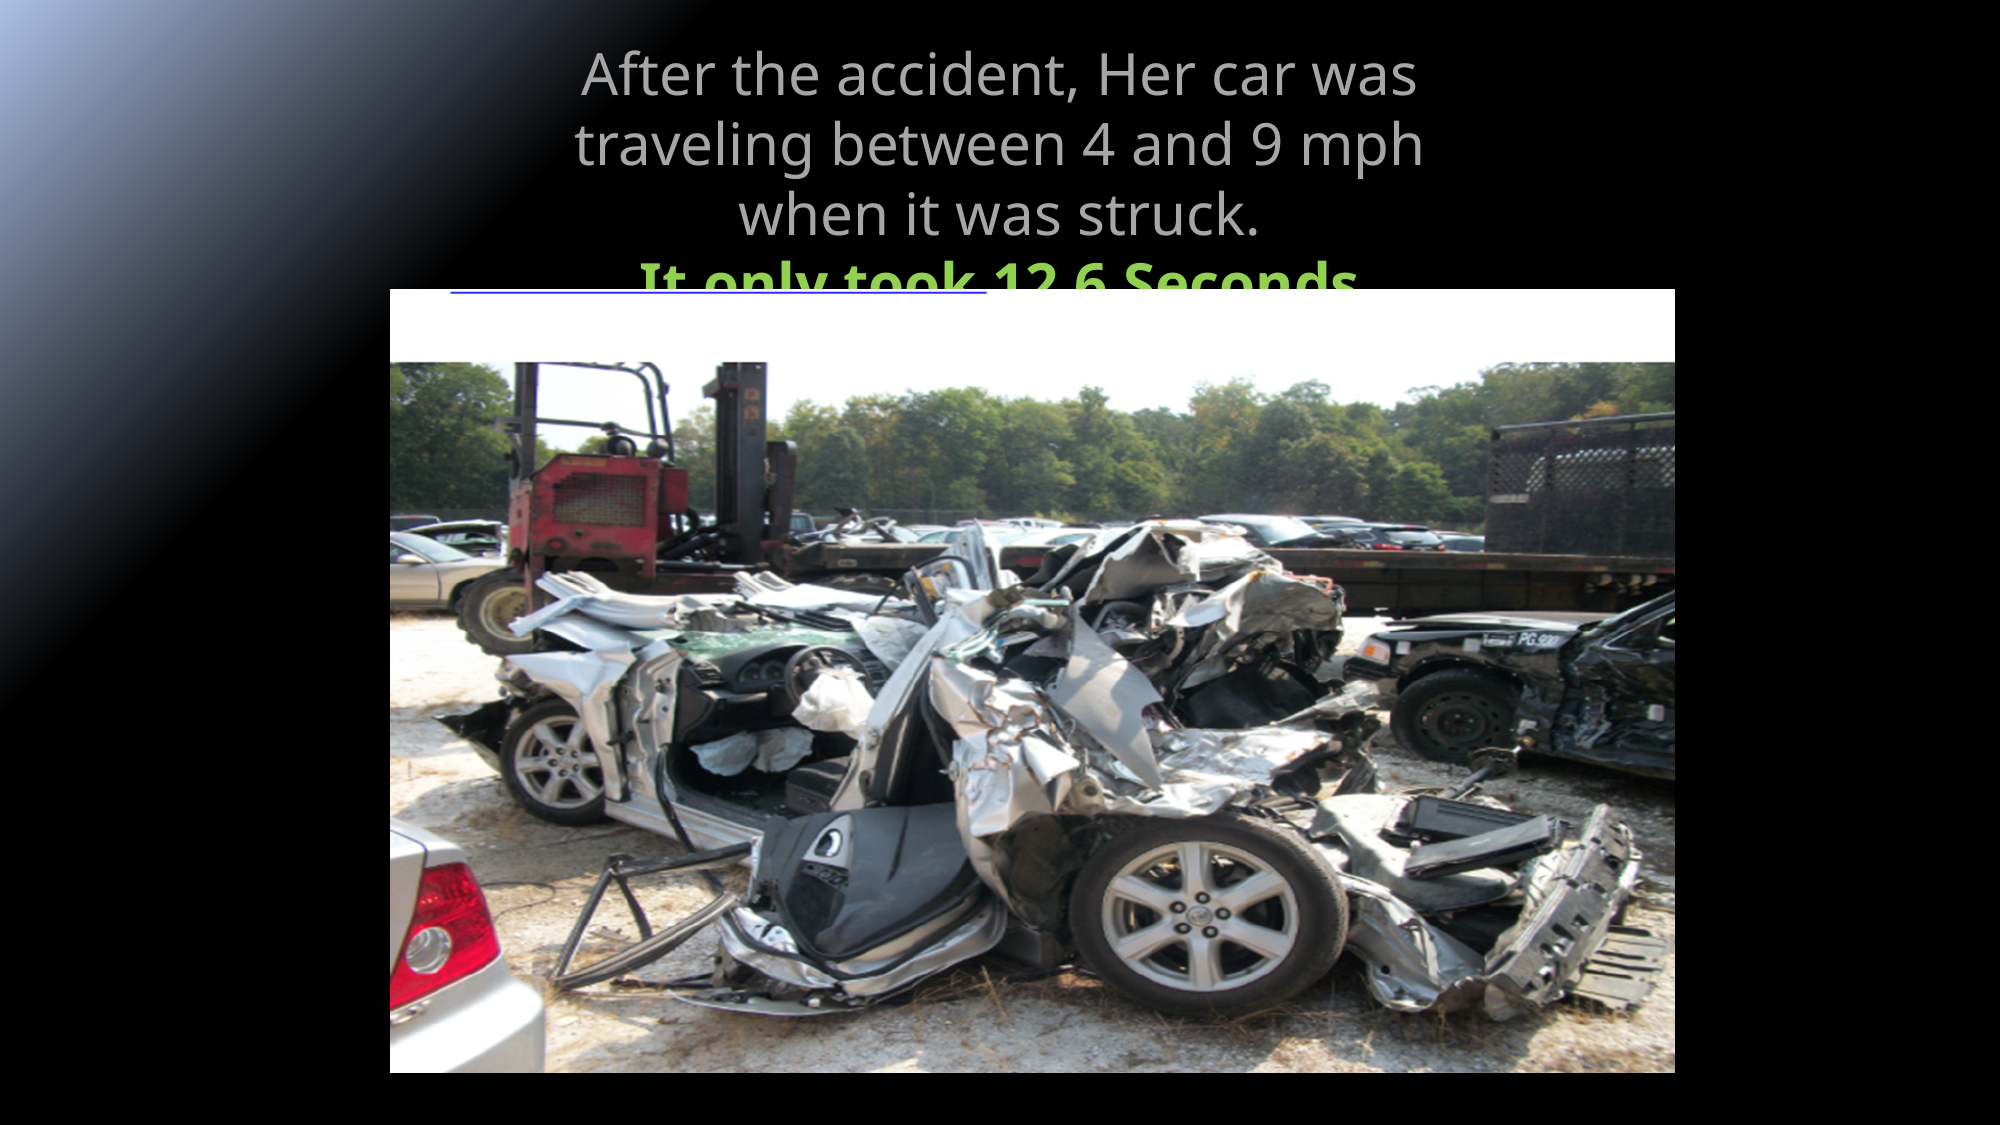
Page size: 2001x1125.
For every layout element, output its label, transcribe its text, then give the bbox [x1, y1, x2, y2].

picture [390, 289, 1675, 1073]
text_box After the accident, Her car was traveling between 4 and 9 mph when it was struck. It only took 12.6 Seconds [500, 29, 1500, 289]
